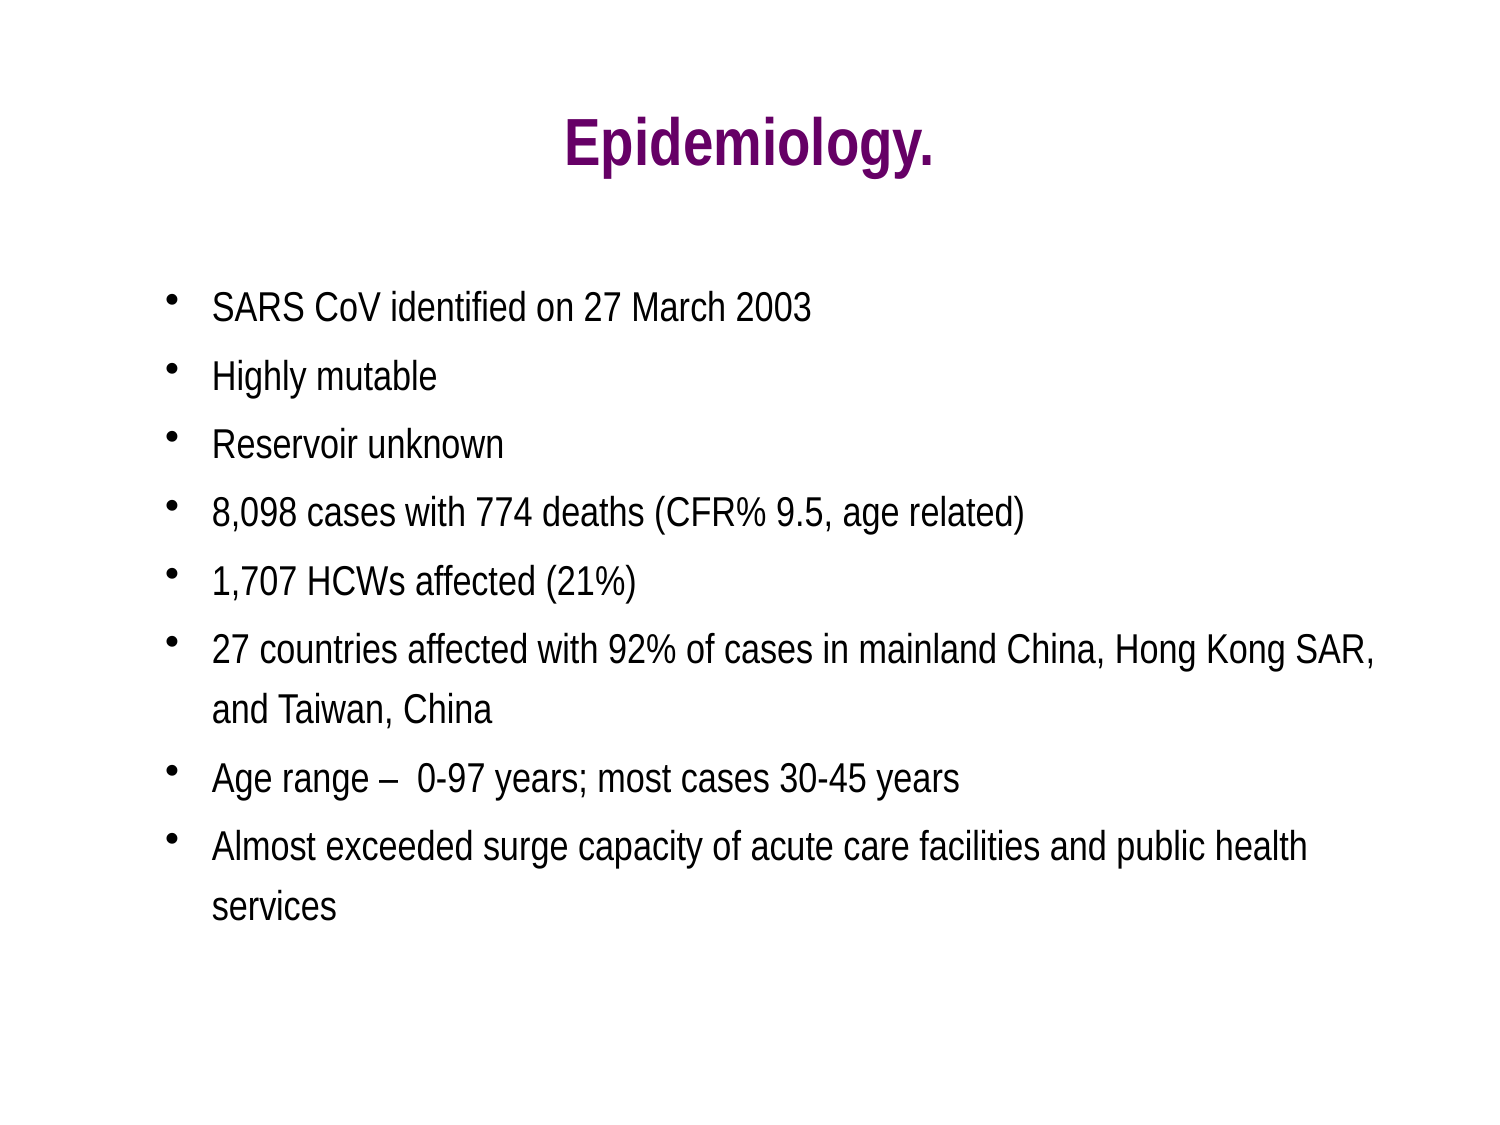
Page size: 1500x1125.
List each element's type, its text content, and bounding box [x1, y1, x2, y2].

title Epidemiology. [75, 45, 1425, 233]
list SARS CoV identified on 27 March 2003 Highly mutable Reservoir unknown 8,098 cases with 774 deaths (CFR% 9.5, age related) 1,707 HCWs affected (21%) 27 countries affected with 92% of cases in mainland China, Hong Kong SAR, and Taiwan, China Age range – 0-97 years; most cases 30-45 years Almost exceeded surge capacity of acute care facilities and public health services [75, 262, 1425, 1005]
